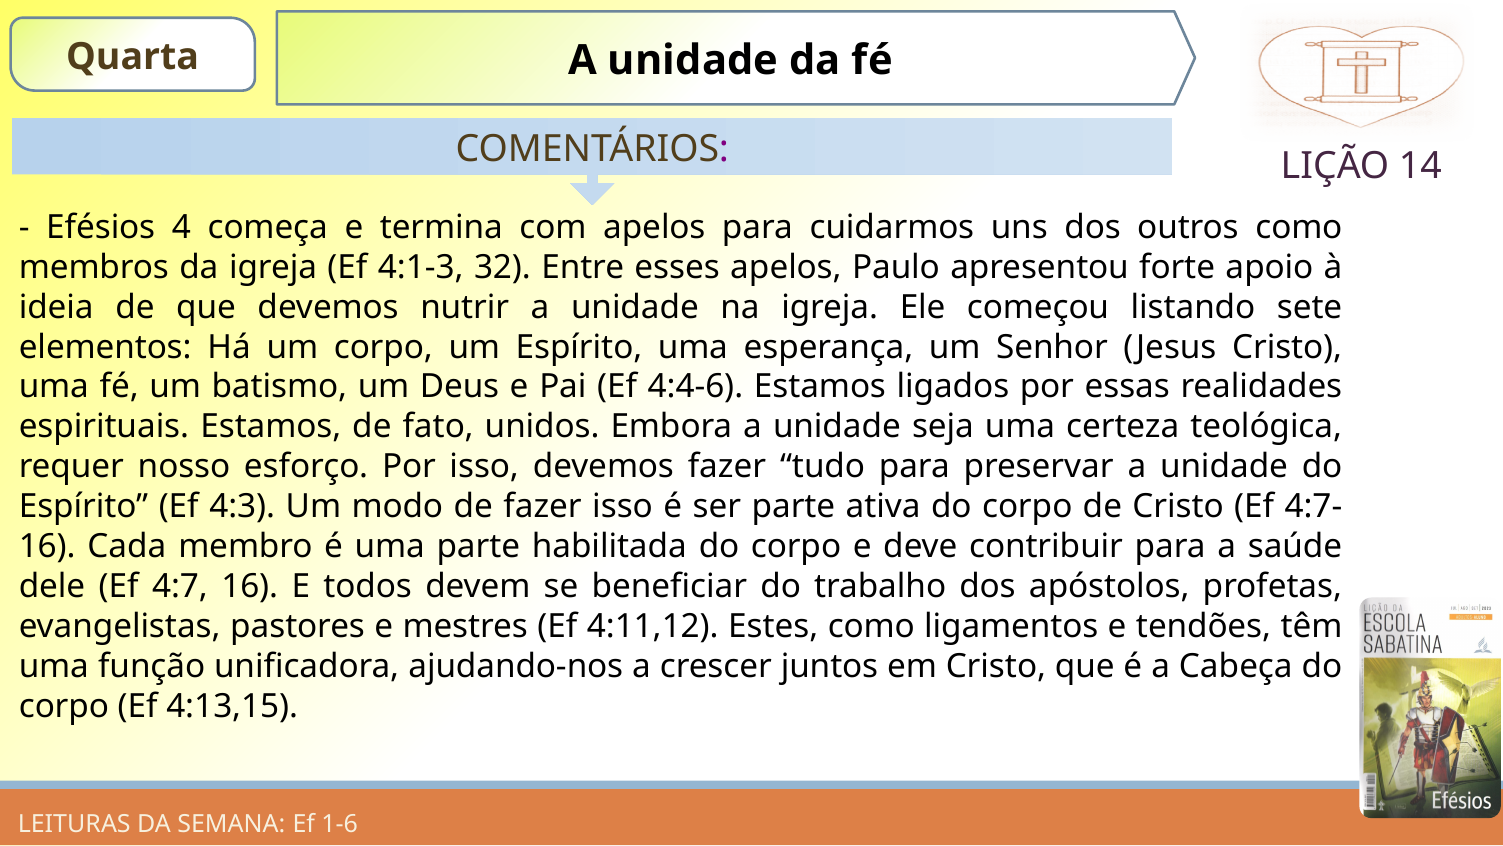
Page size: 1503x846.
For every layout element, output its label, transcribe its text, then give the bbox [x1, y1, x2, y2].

picture [1238, 2, 1475, 143]
picture [1358, 596, 1502, 819]
text_box - Efésios 4 começa e termina com apelos para cuidarmos uns dos outros como membros da igreja (Ef 4:1-3, 32). Entre esses apelos, Paulo apresentou forte apoio à ideia de que devemos nutrir a unidade na igreja. Ele começou listando sete elementos: Há um corpo, um Espírito, uma esperança, um Senhor (Jesus Cristo), uma fé, um batismo, um Deus e Pai (Ef 4:4-6). Estamos ligados por essas realidades espirituais. Estamos, de fato, unidos. Embora a unidade seja uma certeza teológica, requer nosso esforço. Por isso, devemos fazer “tudo para preservar a unidade do Espírito” (Ef 4:3). Um modo de fazer isso é ser parte ativa do corpo de Cristo (Ef 4:7-16). Cada membro é uma parte habilitada do corpo e deve contribuir para a saúde dele (Ef 4:7, 16). E todos devem se beneficiar do trabalho dos apóstolos, profetas, evangelistas, pastores e mestres (Ef 4:11,12). Estes, como ligamentos e tendões, têm uma função unificadora, ajudando-nos a crescer juntos em Cristo, que é a Cabeça do corpo (Ef 4:13,15). [4, 197, 1360, 732]
text_box COMENTÁRIOS: [10, 116, 1174, 207]
text_box LEITURAS DA SEMANA: Ef 1-6 [3, 799, 1421, 845]
text_box Quarta [9, 16, 257, 92]
text_box A unidade da fé [275, 10, 1197, 106]
text_box LIÇÃO 14 [1265, 151, 1458, 194]
